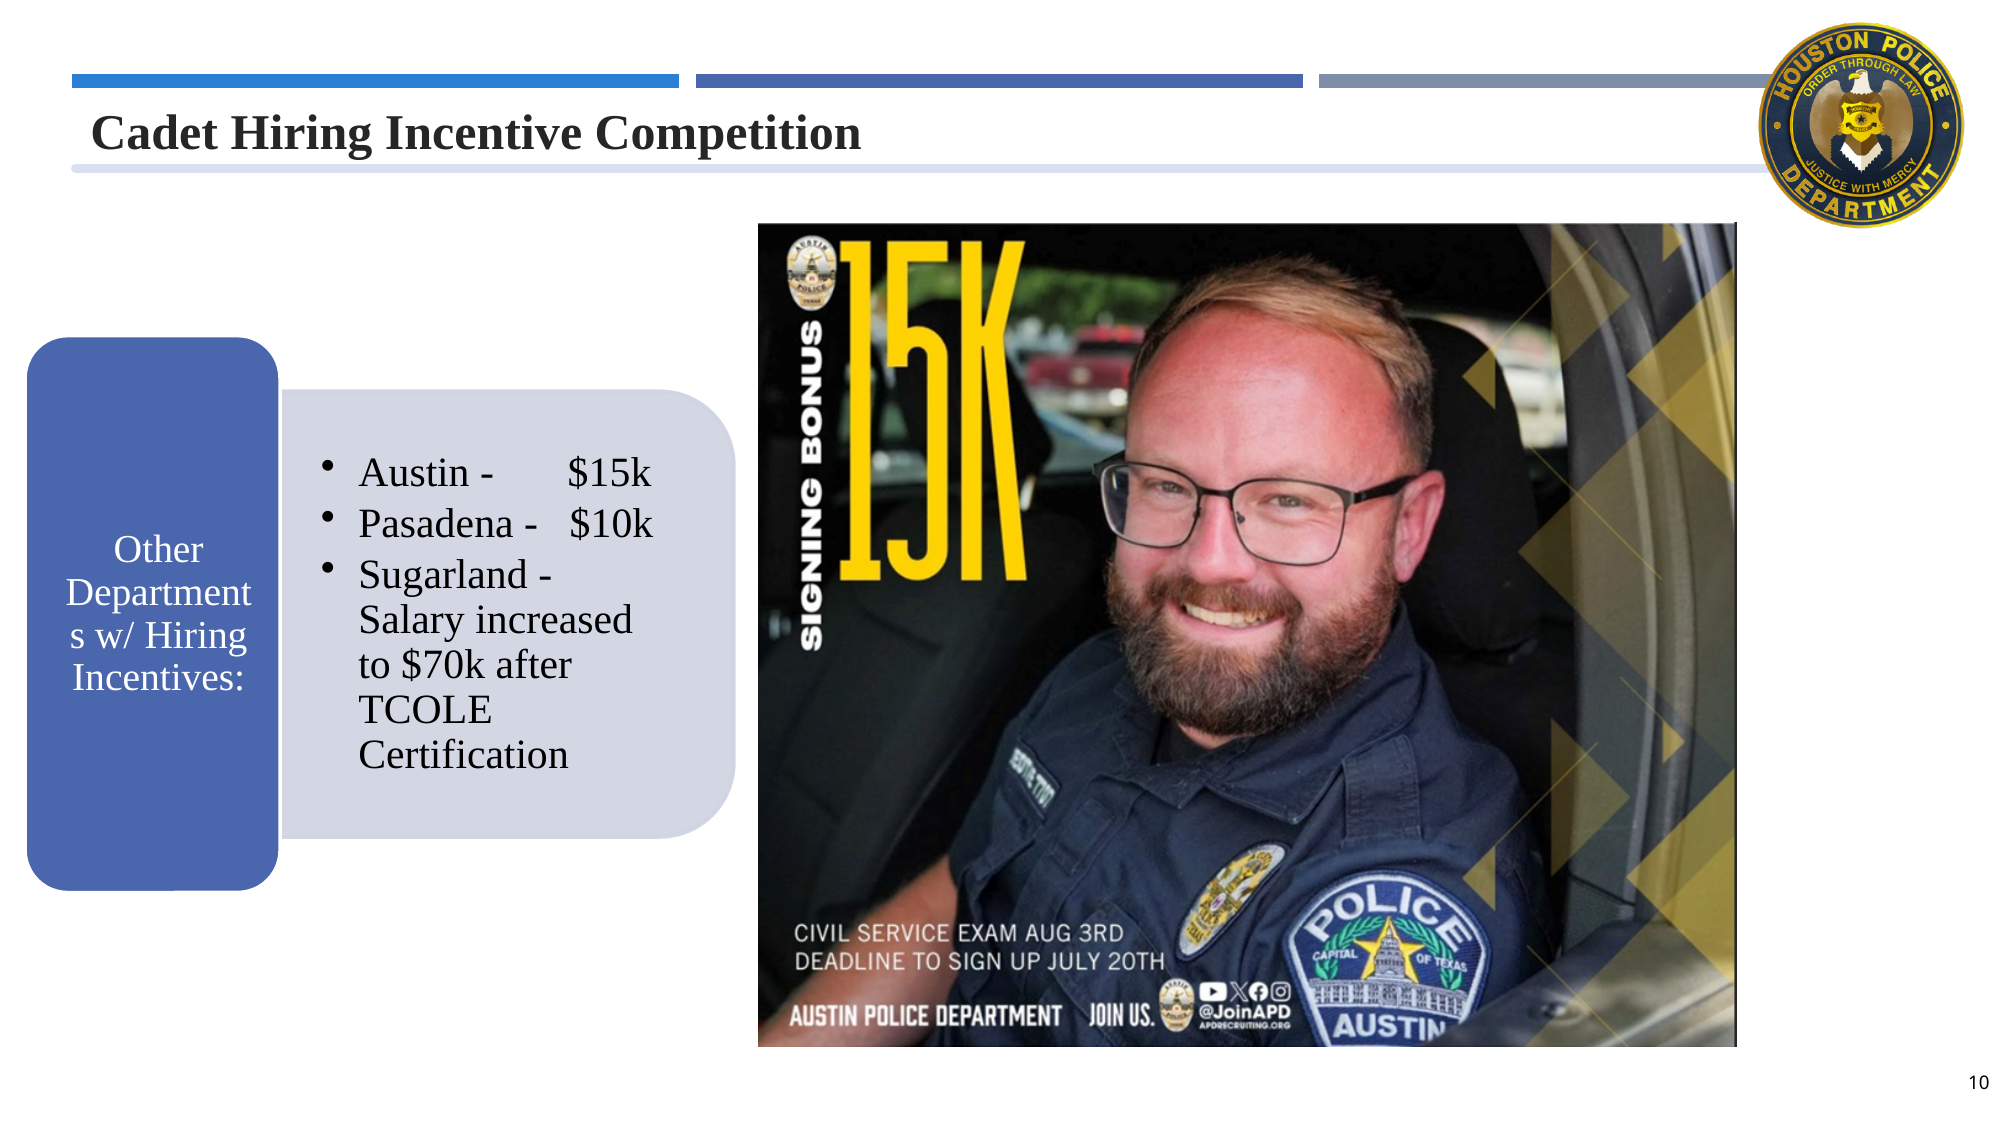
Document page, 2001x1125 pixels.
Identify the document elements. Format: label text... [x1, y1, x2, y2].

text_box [24, 335, 735, 894]
text_box Cadet Hiring Incentive Competition [75, 91, 1745, 167]
text_box 10 [1554, 1063, 2000, 1124]
picture [1754, 19, 1968, 232]
picture [757, 222, 1738, 1047]
